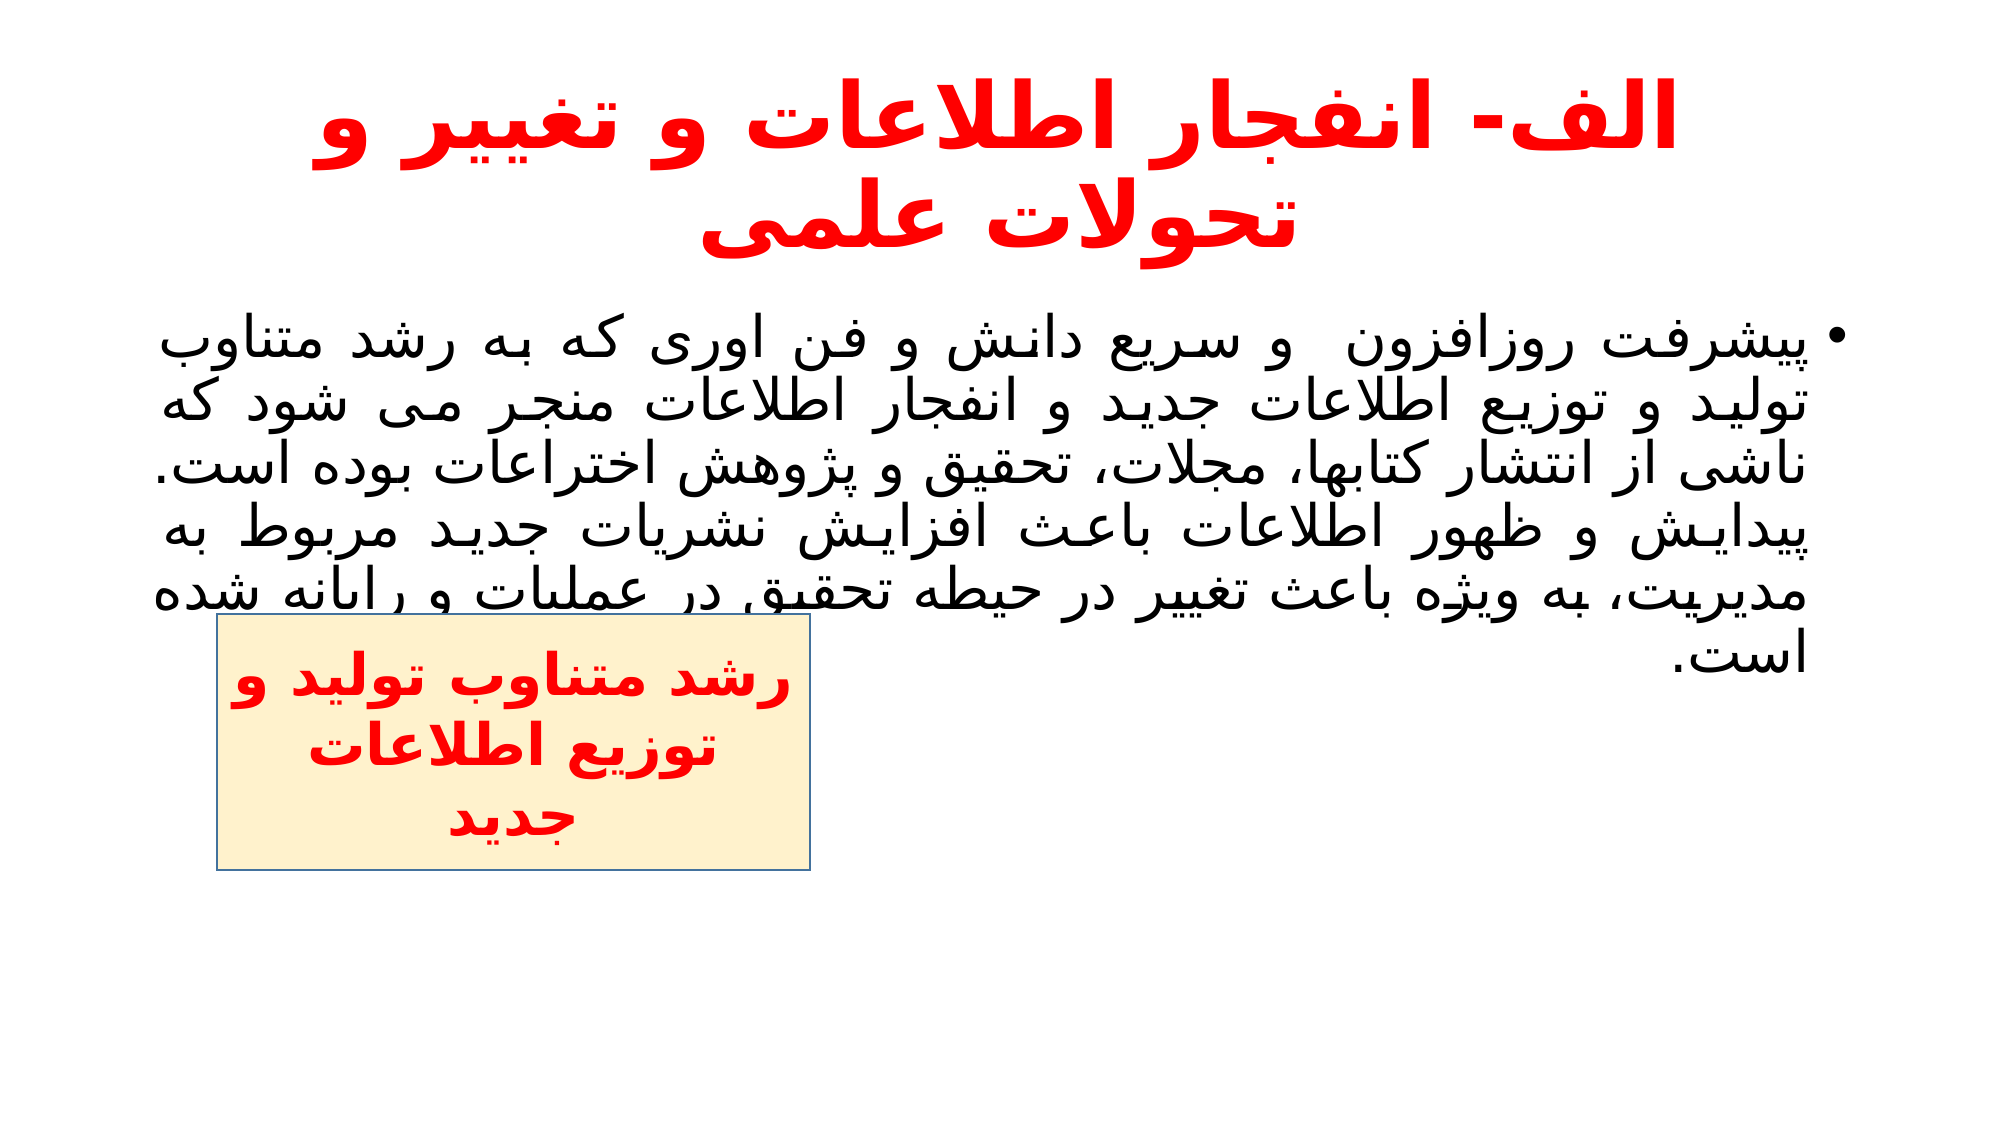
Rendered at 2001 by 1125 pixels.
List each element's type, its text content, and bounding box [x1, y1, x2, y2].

title الف- انفجار اطلاعات و تغییر و تحولات علمی [137, 59, 1863, 278]
text_box رشد متناوب تولید و توزیع اطلاعات جدید [216, 613, 811, 871]
list پیشرفت روزافزون و سریع دانش و فن اوری که به رشد متناوب تولید و توزیع اطلاعات جدید و انفجار اطلاعات منجر می شود که ناشی از انتشار کتابها، مجلات، تحقیق و پژوهش اختراعات بوده است. پیدایش و ظهور اطلاعات باعث افزایش نشریات جدید مربوط به مدیریت، به ویژه باعث تغییر در حیطه تحقیق در عملیات و رایانه شده است. [137, 299, 1863, 1014]
